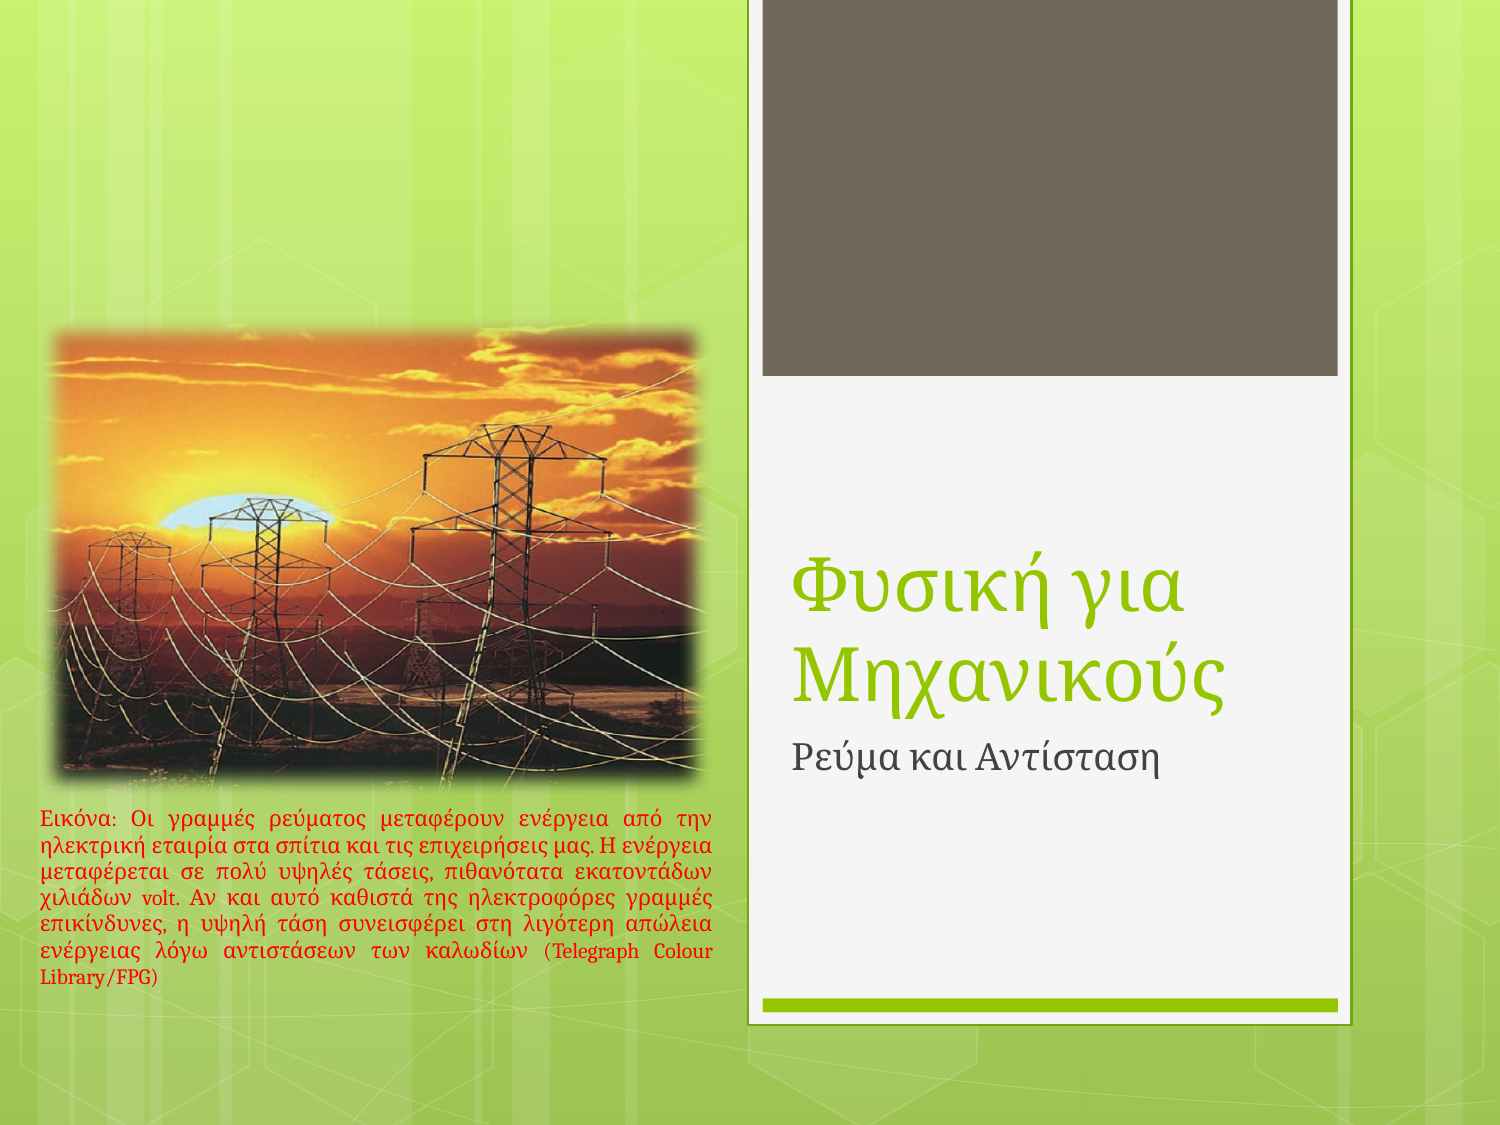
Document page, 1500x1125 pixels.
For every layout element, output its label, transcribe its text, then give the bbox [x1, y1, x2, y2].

subtitle Ρεύμα και Αντίσταση [776, 725, 1320, 933]
picture [37, 315, 713, 798]
title Φυσική για Μηχανικούς [776, 444, 1320, 724]
text_box Εικόνα: Οι γραμμές ρεύματος μεταφέρουν ενέργεια από την ηλεκτρική εταιρία στα σπίτια και τις επιχειρήσεις μας. Η ενέργεια μεταφέρεται σε πολύ υψηλές τάσεις, πιθανότατα εκατοντάδων χιλιάδων volt. Αν και αυτό καθιστά της ηλεκτροφόρες γραμμές επικίνδυνες, η υψηλή τάση συνεισφέρει στη λιγότερη απώλεια ενέργειας λόγω αντιστάσεων των καλωδίων (Telegraph Colour Library/FPG) [24, 797, 728, 996]
